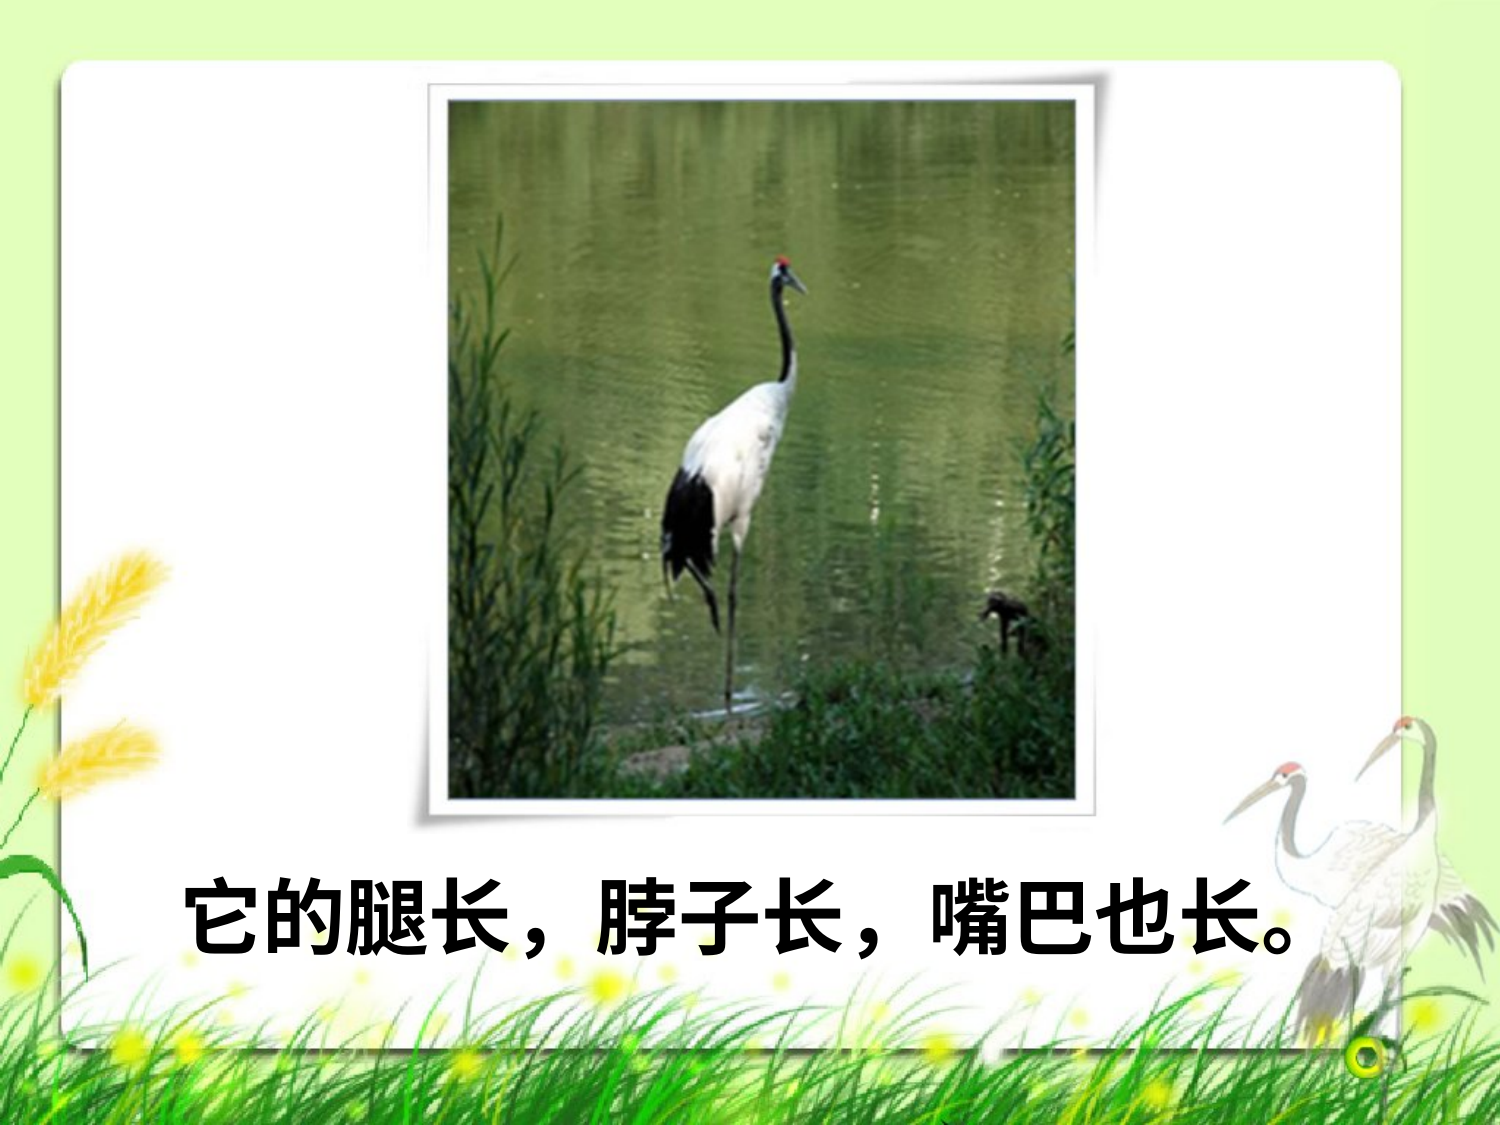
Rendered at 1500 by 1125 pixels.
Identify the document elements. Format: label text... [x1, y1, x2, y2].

picture [0, 0, 1500, 1125]
text_box 它的腿长，脖子长，嘴巴也长。 [11, 857, 1500, 973]
